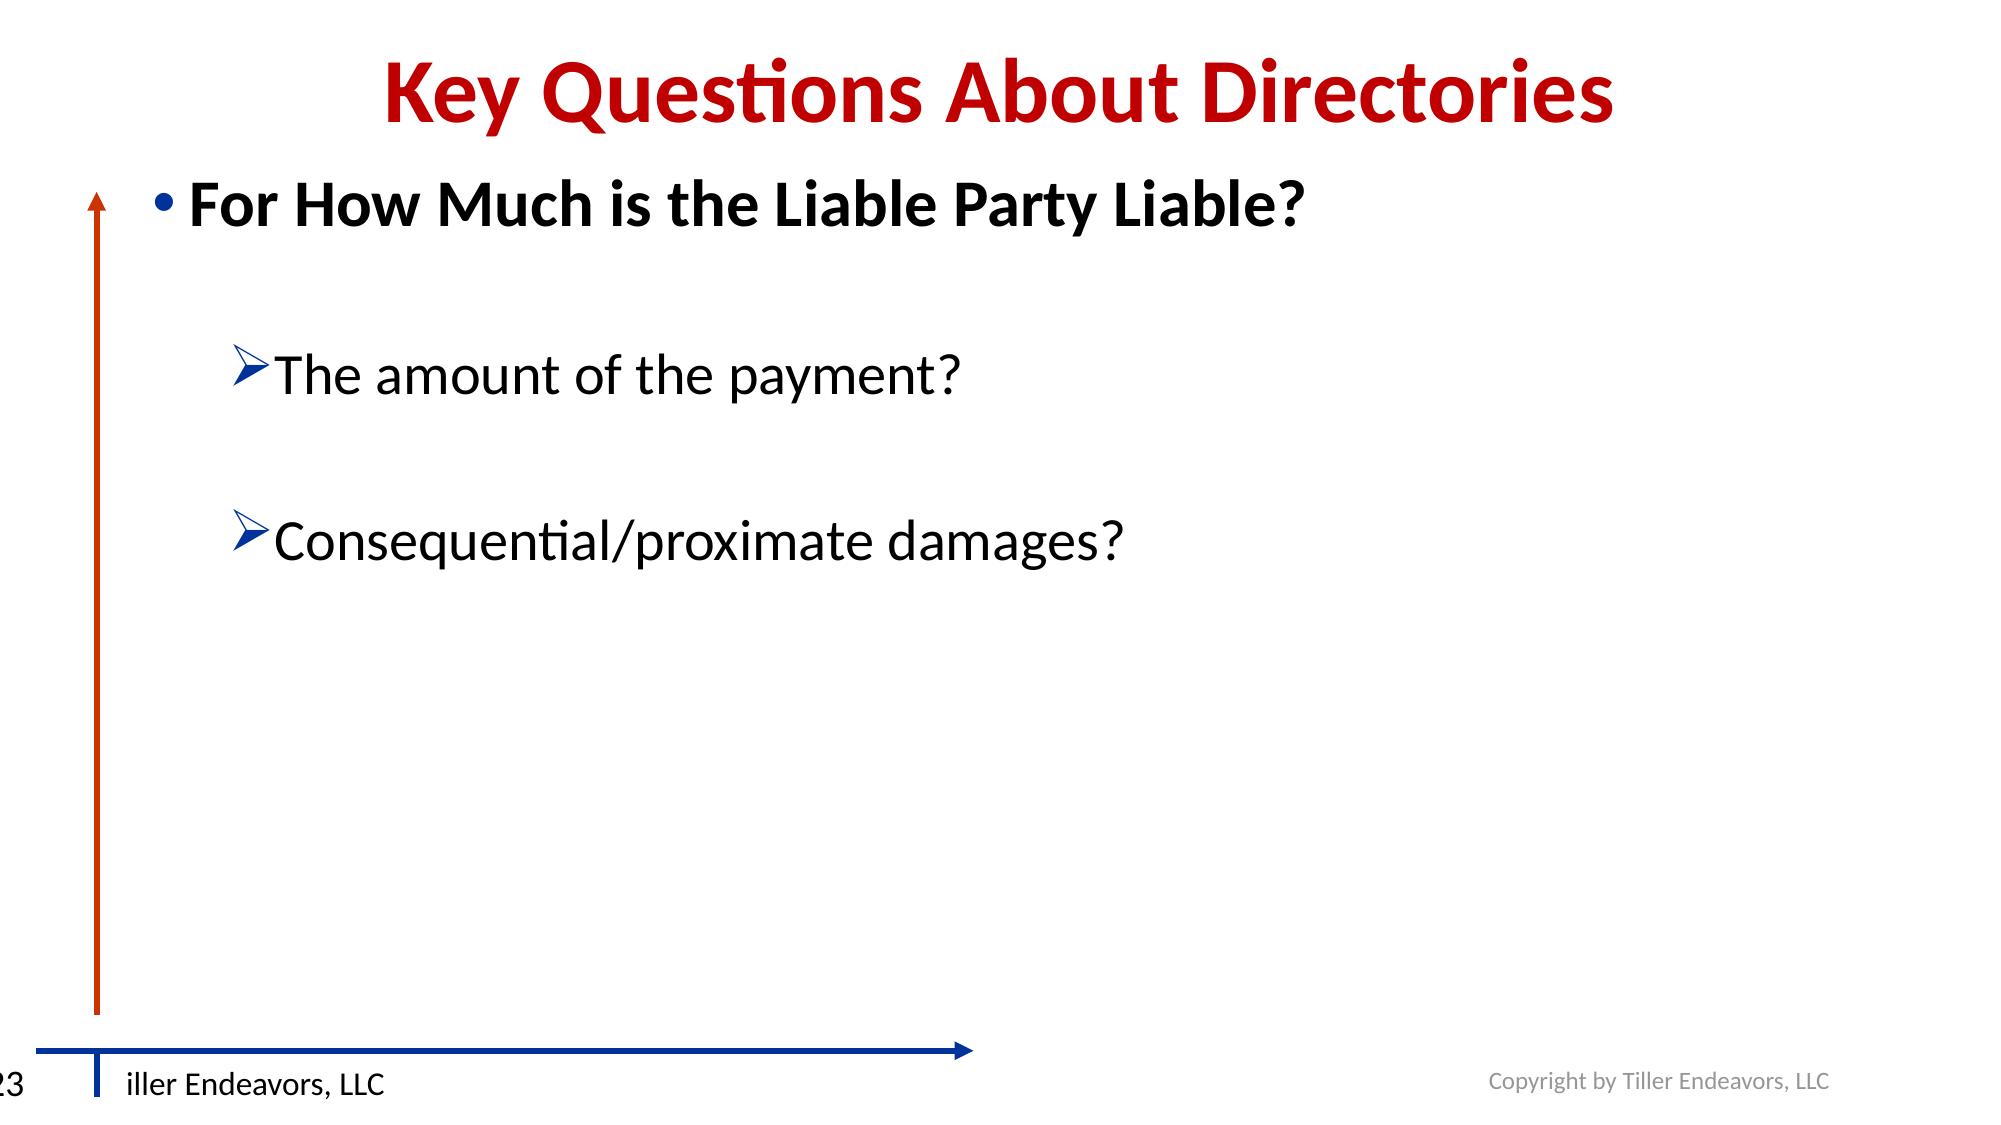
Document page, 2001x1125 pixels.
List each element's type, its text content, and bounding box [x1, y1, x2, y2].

title Key Questions About Directories [137, 0, 1863, 161]
list For How Much is the Liable Party Liable? The amount of the payment? Consequential/proximate damages? [137, 161, 1863, 974]
